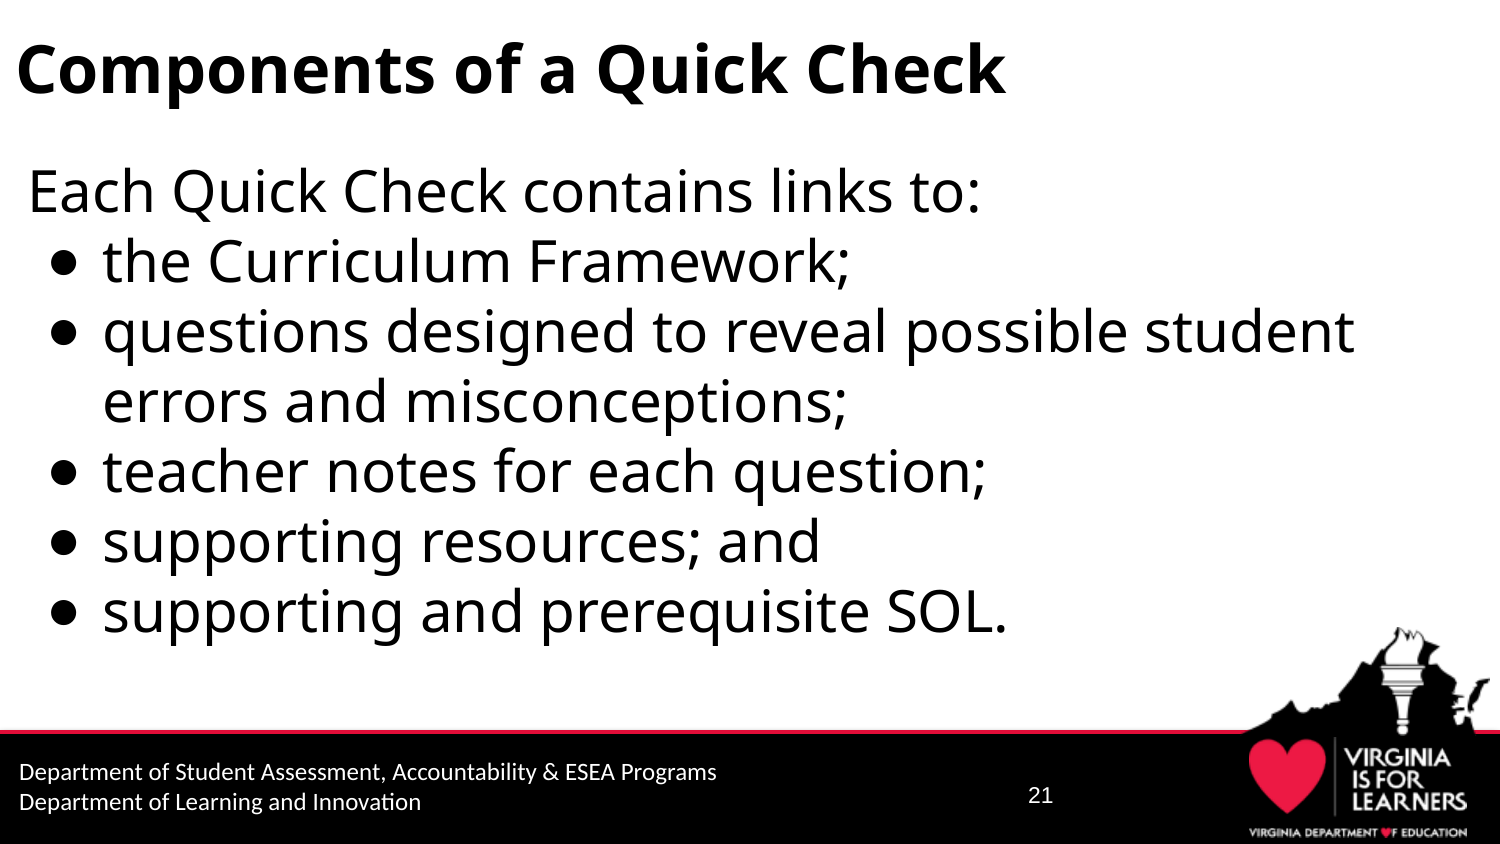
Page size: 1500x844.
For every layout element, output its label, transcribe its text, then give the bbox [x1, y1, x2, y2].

picture [1249, 737, 1467, 838]
picture [1240, 627, 1490, 736]
text_box 21 [1013, 772, 1071, 815]
list Each Quick Check contains links to: the Curriculum Framework; questions designed to reveal possible student errors and misconceptions; teacher notes for each question; supporting resources; and supporting and prerequisite SOL. [12, 146, 1477, 710]
title Components of a Quick Check [0, 0, 1500, 135]
